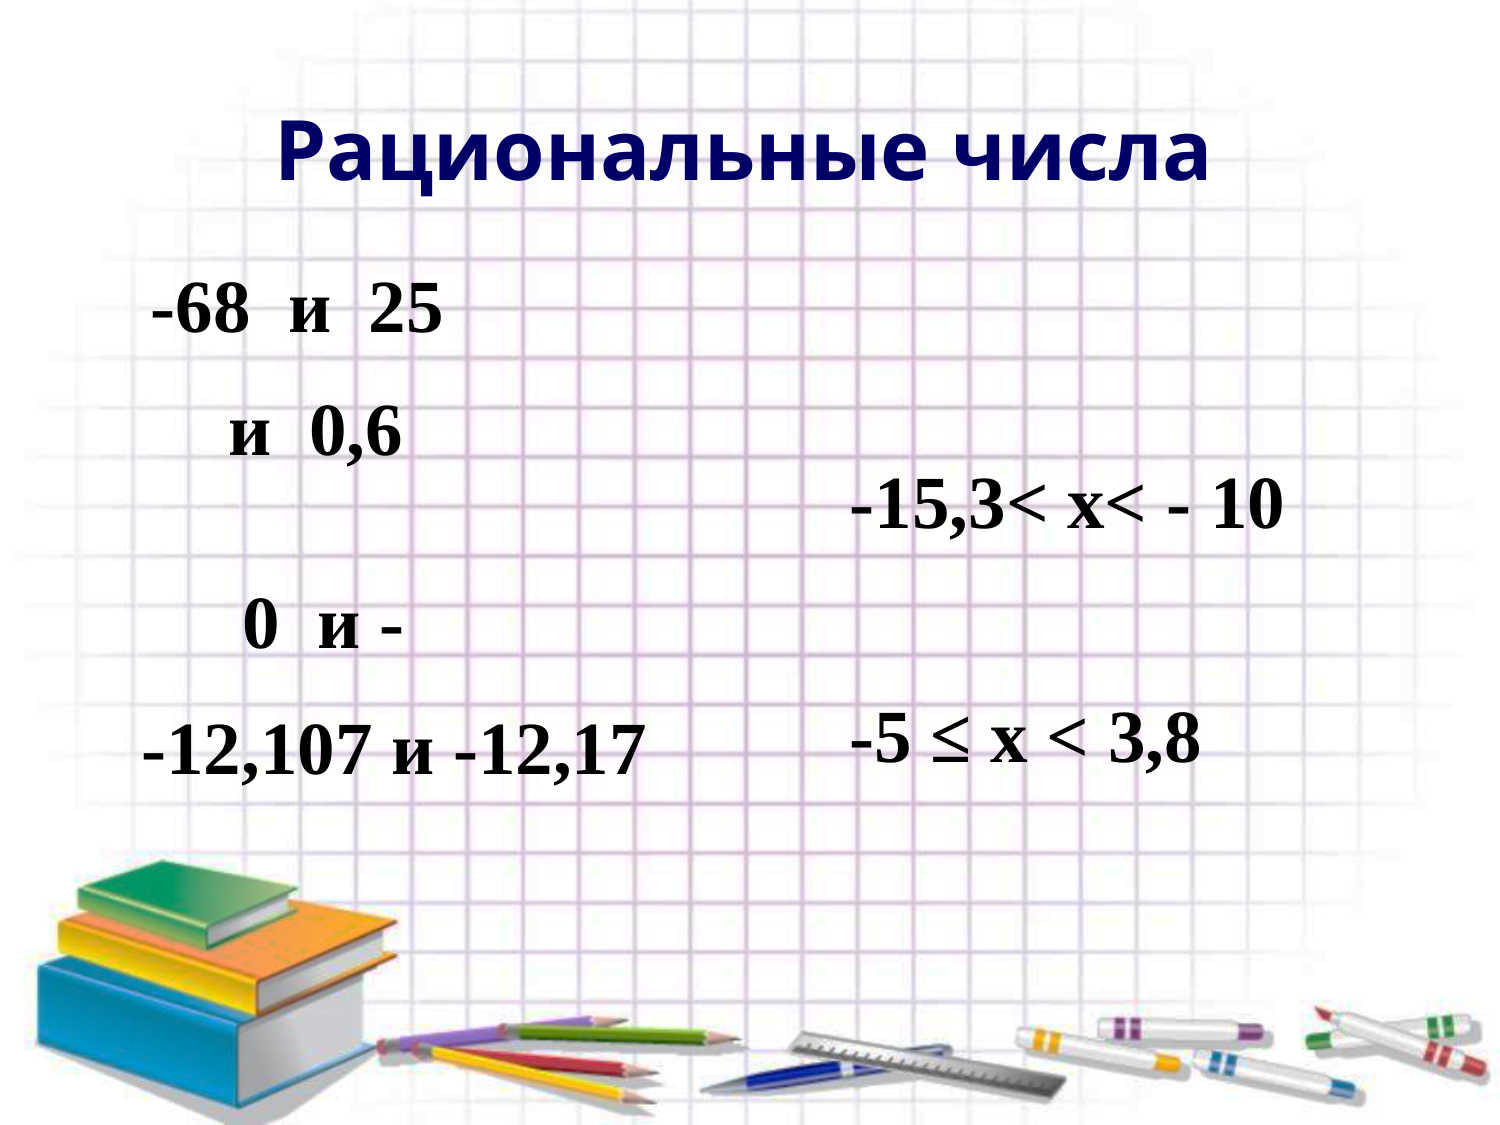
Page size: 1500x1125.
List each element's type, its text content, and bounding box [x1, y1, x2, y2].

text_box -5 ≤ х < 3,8 [834, 680, 1218, 786]
picture [0, 0, 1500, 1125]
text_box -68 и 25 [135, 250, 459, 355]
text_box Рациональные числа [259, 89, 1229, 205]
text_box -15,3< х< - 10 [834, 446, 1301, 552]
text_box -12,107 и -12,17 [126, 692, 663, 798]
